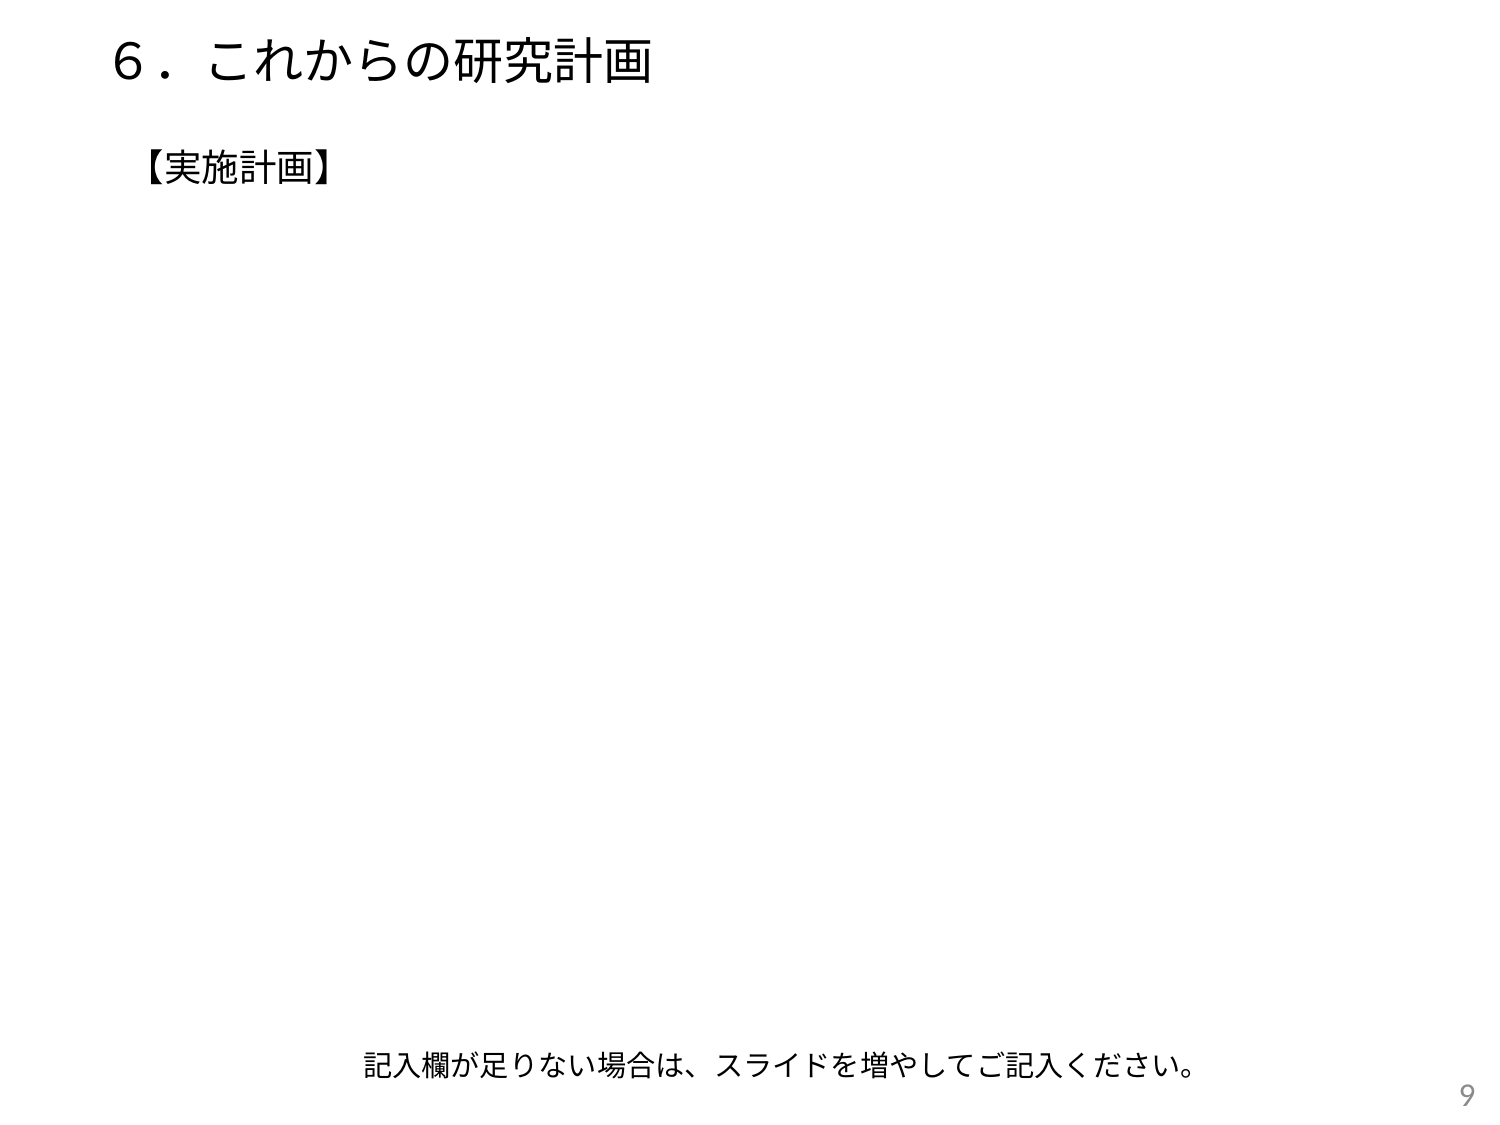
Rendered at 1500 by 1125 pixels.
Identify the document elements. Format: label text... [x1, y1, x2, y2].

text_box 【実施計画】 [110, 123, 1390, 210]
text_box ６．これからの研究計画 [86, 5, 1130, 114]
text_box 記入欄が足りない場合は、スライドを増やしてご記入ください。 [346, 1033, 1412, 1097]
